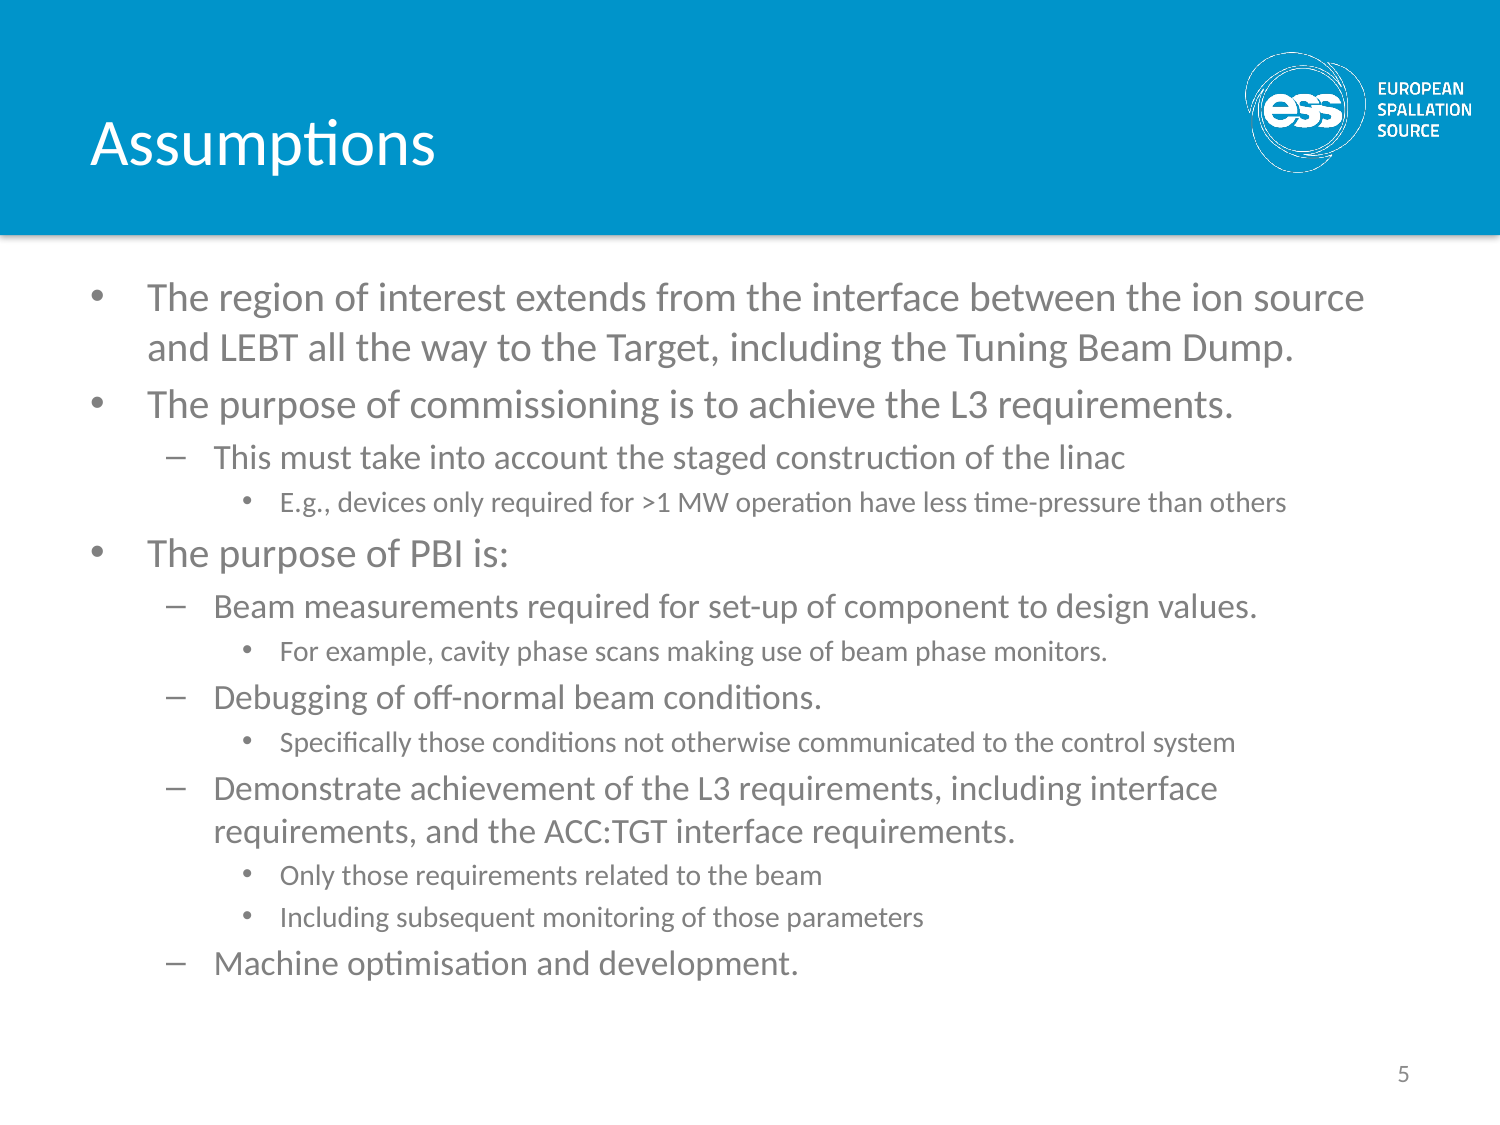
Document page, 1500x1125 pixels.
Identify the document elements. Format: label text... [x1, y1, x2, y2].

picture [1454, 83, 1458, 94]
picture [1264, 94, 1342, 127]
title Assumptions [75, 45, 1247, 233]
picture [1409, 104, 1415, 115]
picture [1443, 86, 1450, 93]
picture [1432, 125, 1438, 136]
slide_number 5 [1074, 1042, 1425, 1103]
picture [1400, 83, 1407, 94]
picture [1379, 83, 1385, 94]
list The region of interest extends from the interface between the ion source and LEBT all the way to the Target, including the Tuning Beam Dump. The purpose of commissioning is to achieve the L3 requirements. This must take into account the staged construction of the linac E.g., devices only required for >1 MW operation have less time-pressure than others The purpose of PBI is: Beam measurements required for set-up of component to design values. For example, cavity phase scans making use of beam phase monitors. Debugging of off-normal beam conditions. Specifically those conditions not otherwise communicated to the control system Demonstrate achievement of the L3 requirements, including interface requirements, and the ACC:TGT interface requirements. Only those requirements related to the beam Including subsequent monitoring of those parameters Machine optimisation and development. [75, 262, 1425, 1005]
picture [1418, 104, 1423, 115]
picture [1398, 109, 1406, 115]
picture [1436, 104, 1444, 115]
picture [1423, 83, 1430, 94]
picture [1389, 104, 1393, 115]
picture [1422, 125, 1428, 134]
